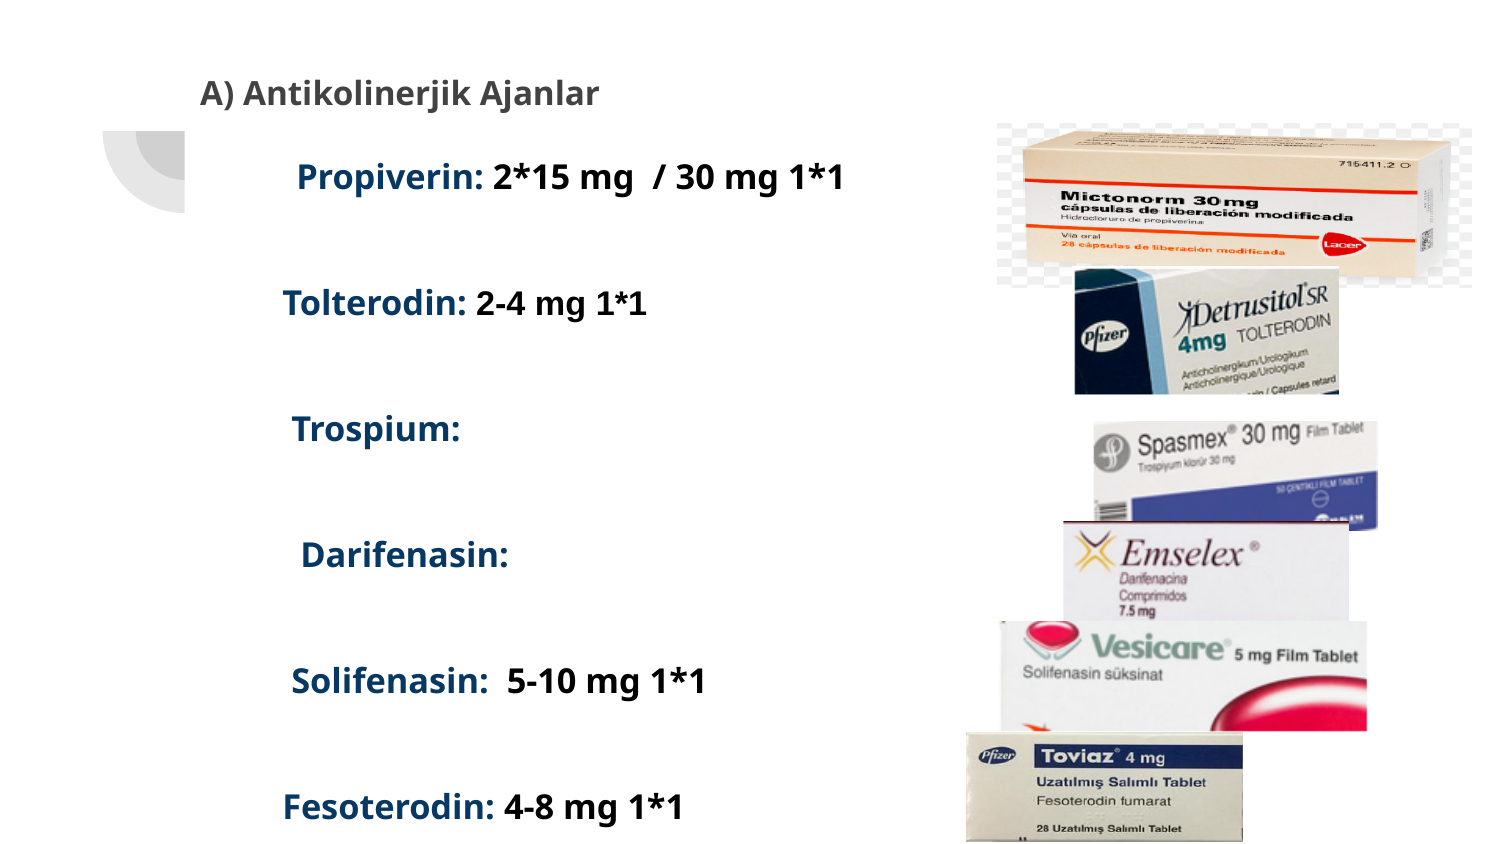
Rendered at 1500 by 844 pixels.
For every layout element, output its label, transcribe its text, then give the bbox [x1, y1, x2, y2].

picture [997, 123, 1472, 402]
picture [966, 421, 1378, 843]
title A) Antikolinerjik Ajanlar [185, 51, 1339, 215]
list Propiverin: 2*15 mg / 30 mg 1*1 Tolterodin: 2-4 mg 1*1 Trospium: Darifenasin: Solifenasin: 5-10 mg 1*1 Fesoterodin: 4-8 mg 1*1 [195, 133, 1349, 844]
